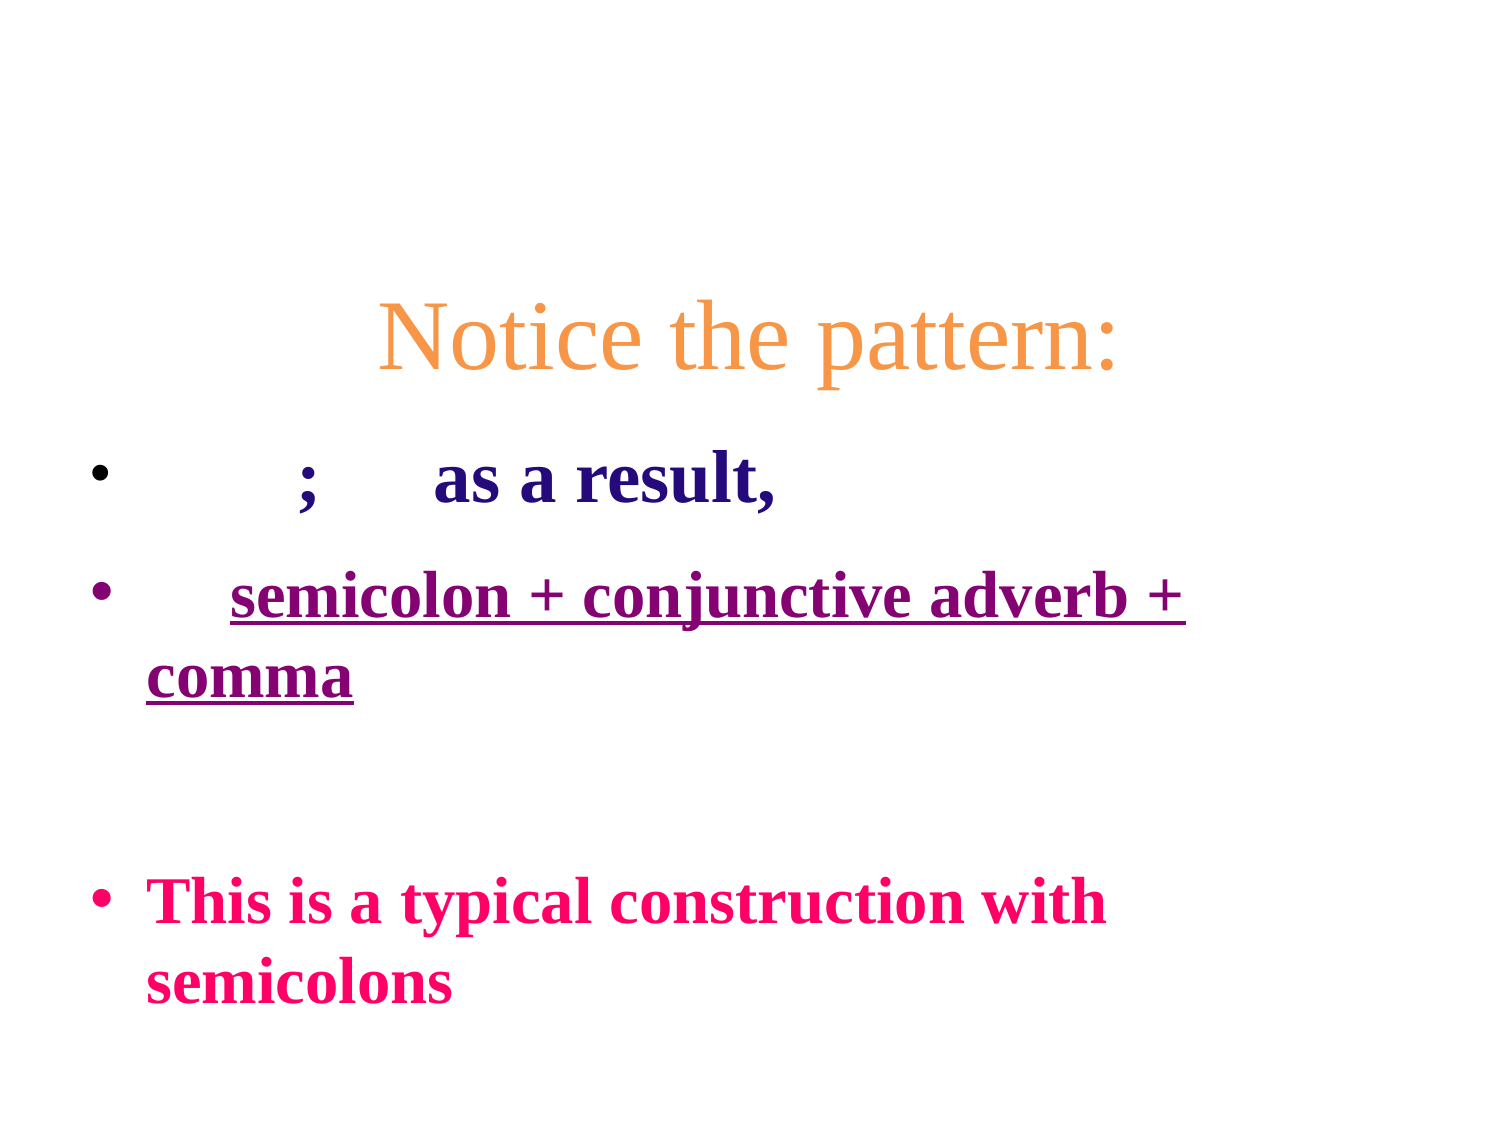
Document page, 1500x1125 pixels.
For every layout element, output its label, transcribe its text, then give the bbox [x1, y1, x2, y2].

list Notice the pattern: ; as a result, semicolon + conjunctive adverb + comma This is a typical construction with semicolons [75, 262, 1425, 1005]
